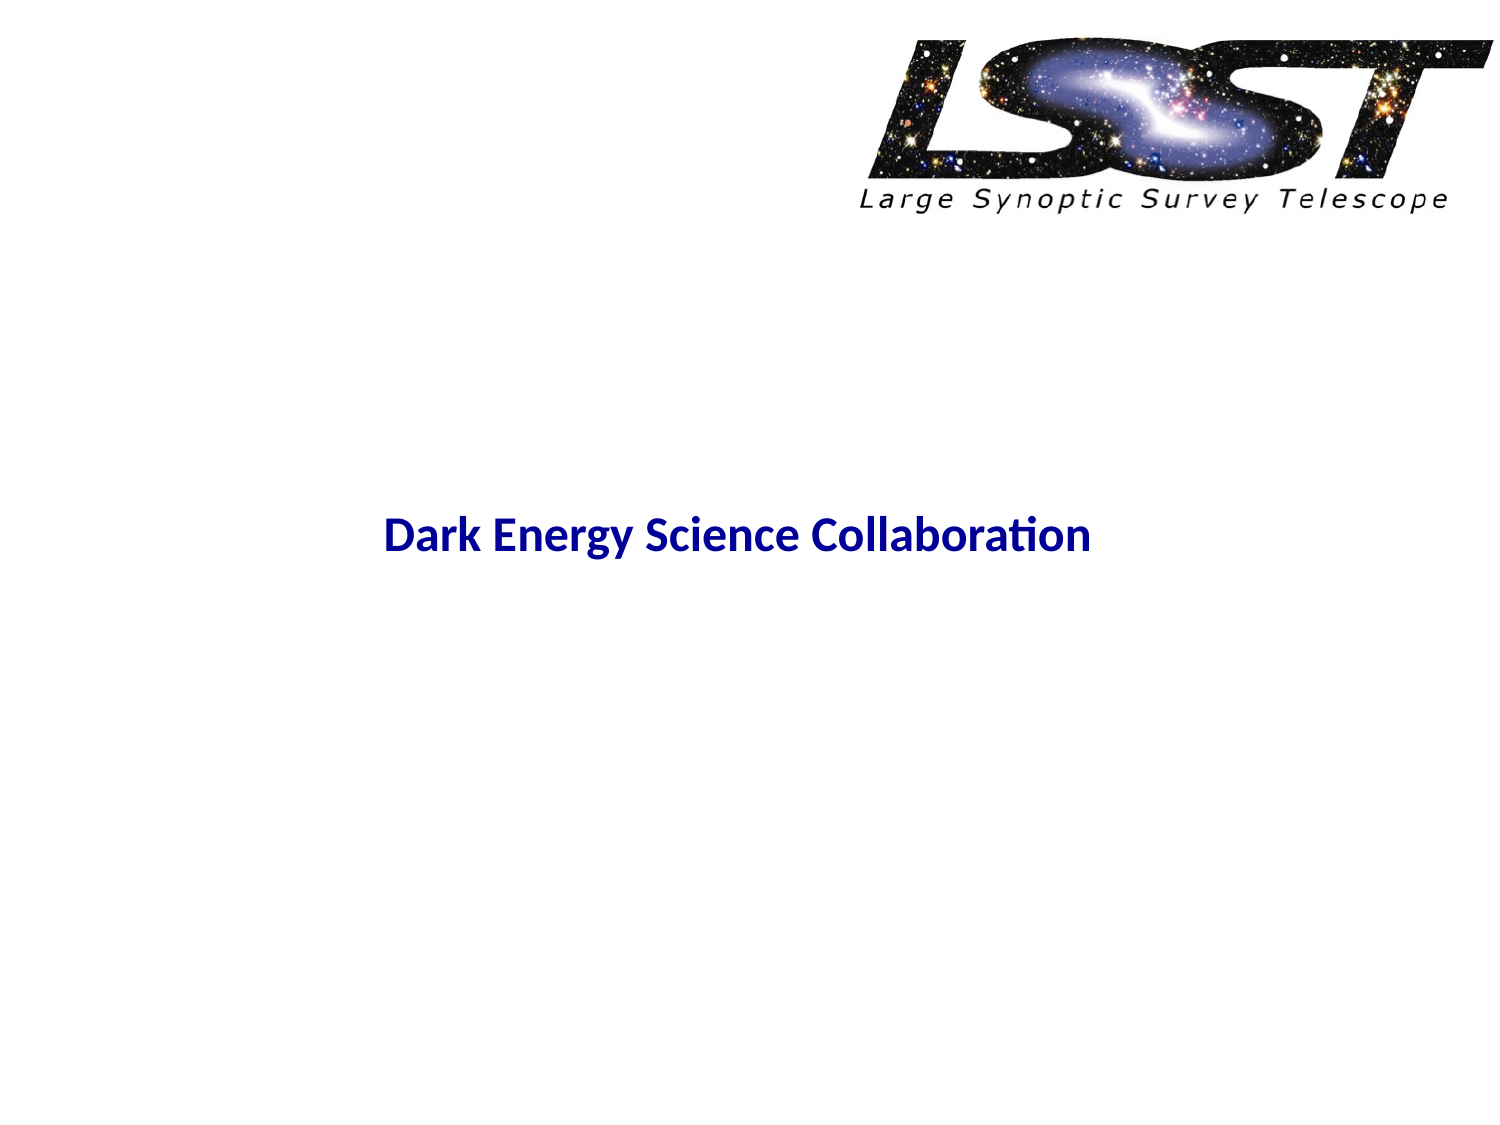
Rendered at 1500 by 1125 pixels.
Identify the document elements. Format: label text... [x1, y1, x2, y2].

subtitle Dark Energy Science Collaboration [279, 493, 1230, 607]
picture [849, 31, 1500, 216]
